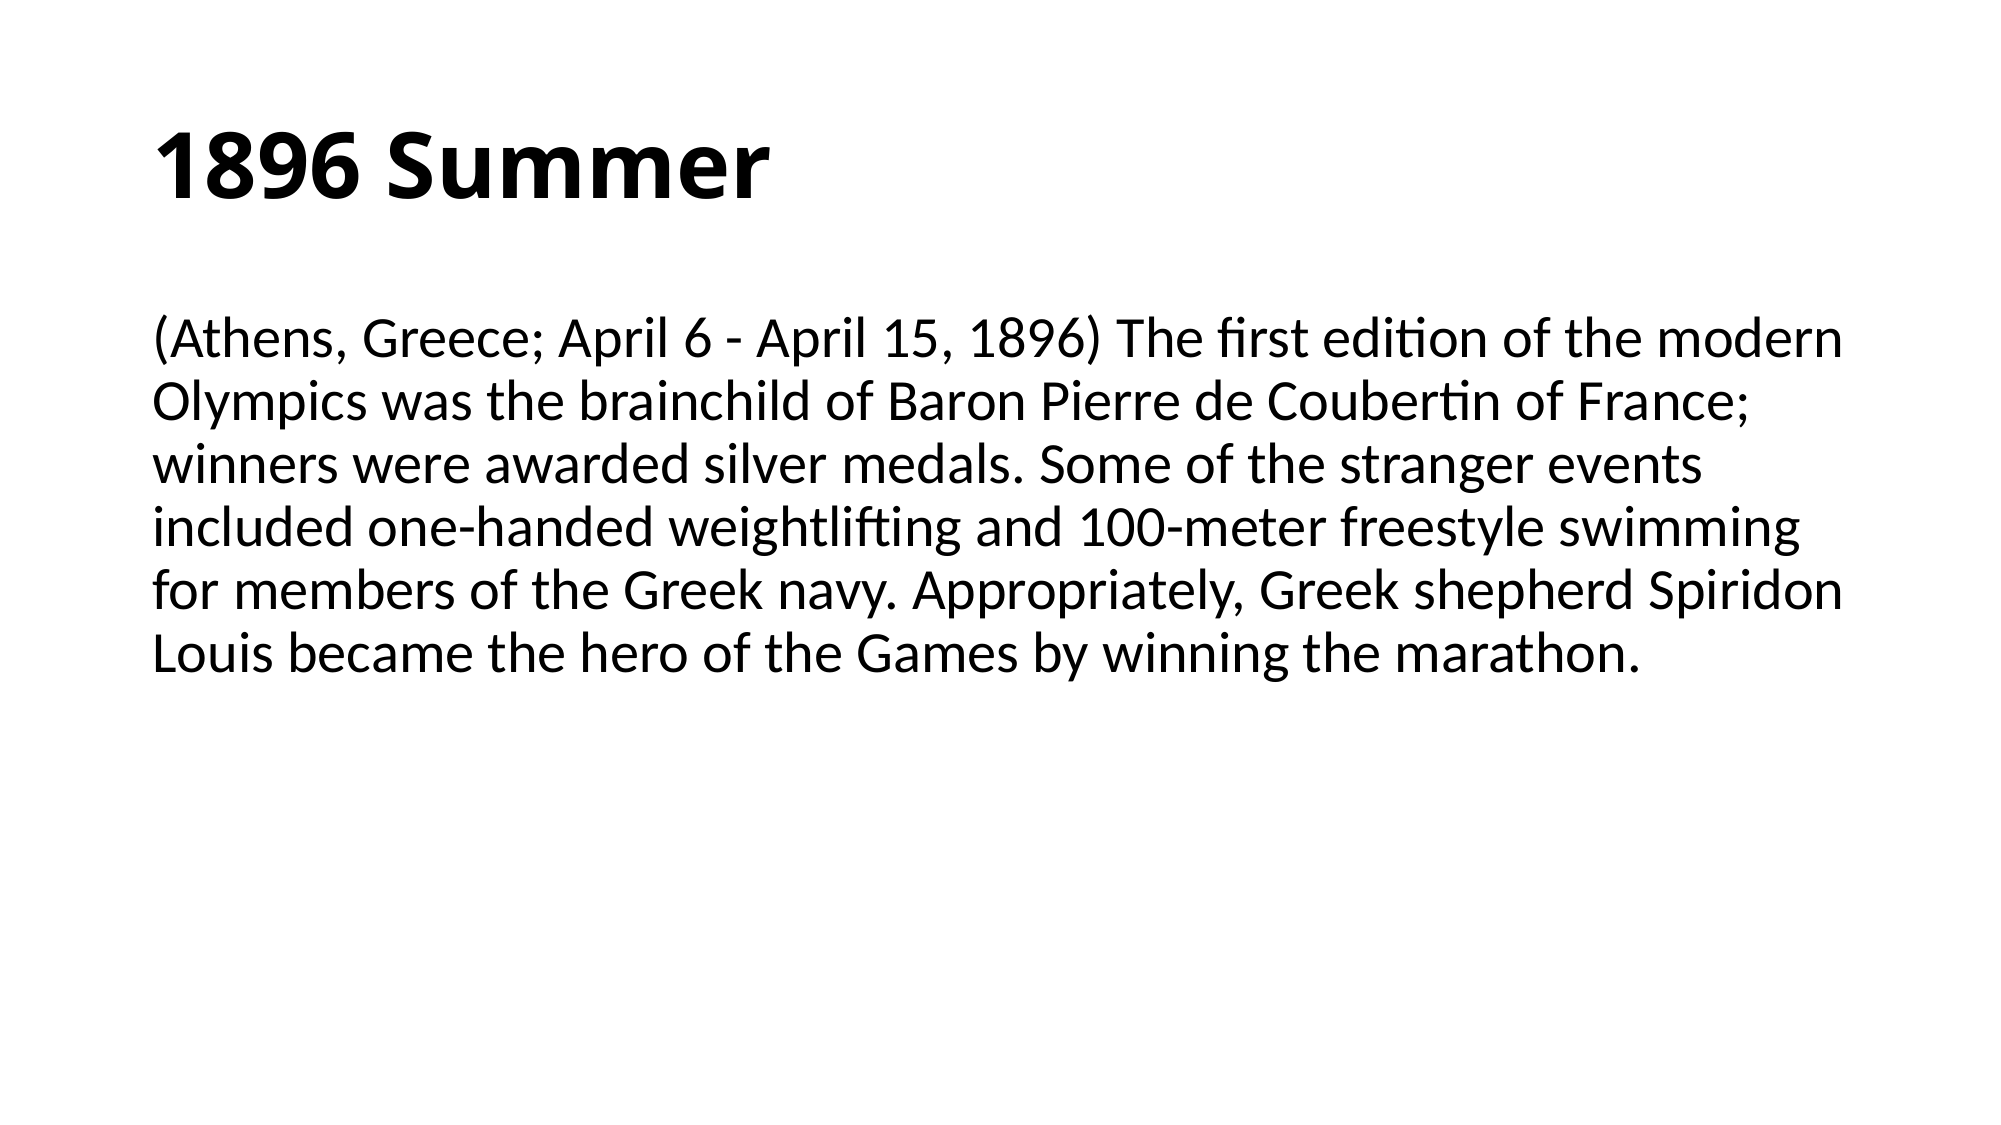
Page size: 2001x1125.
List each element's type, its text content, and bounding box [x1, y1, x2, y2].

title 1896 Summer [137, 59, 1863, 278]
list (Athens, Greece; April 6 - April 15, 1896) The first edition of the modern Olympics was the brainchild of Baron Pierre de Coubertin of France; winners were awarded silver medals. Some of the stranger events included one-handed weightlifting and 100-meter freestyle swimming for members of the Greek navy. Appropriately, Greek shepherd Spiridon Louis became the hero of the Games by winning the marathon. [137, 299, 1863, 1014]
